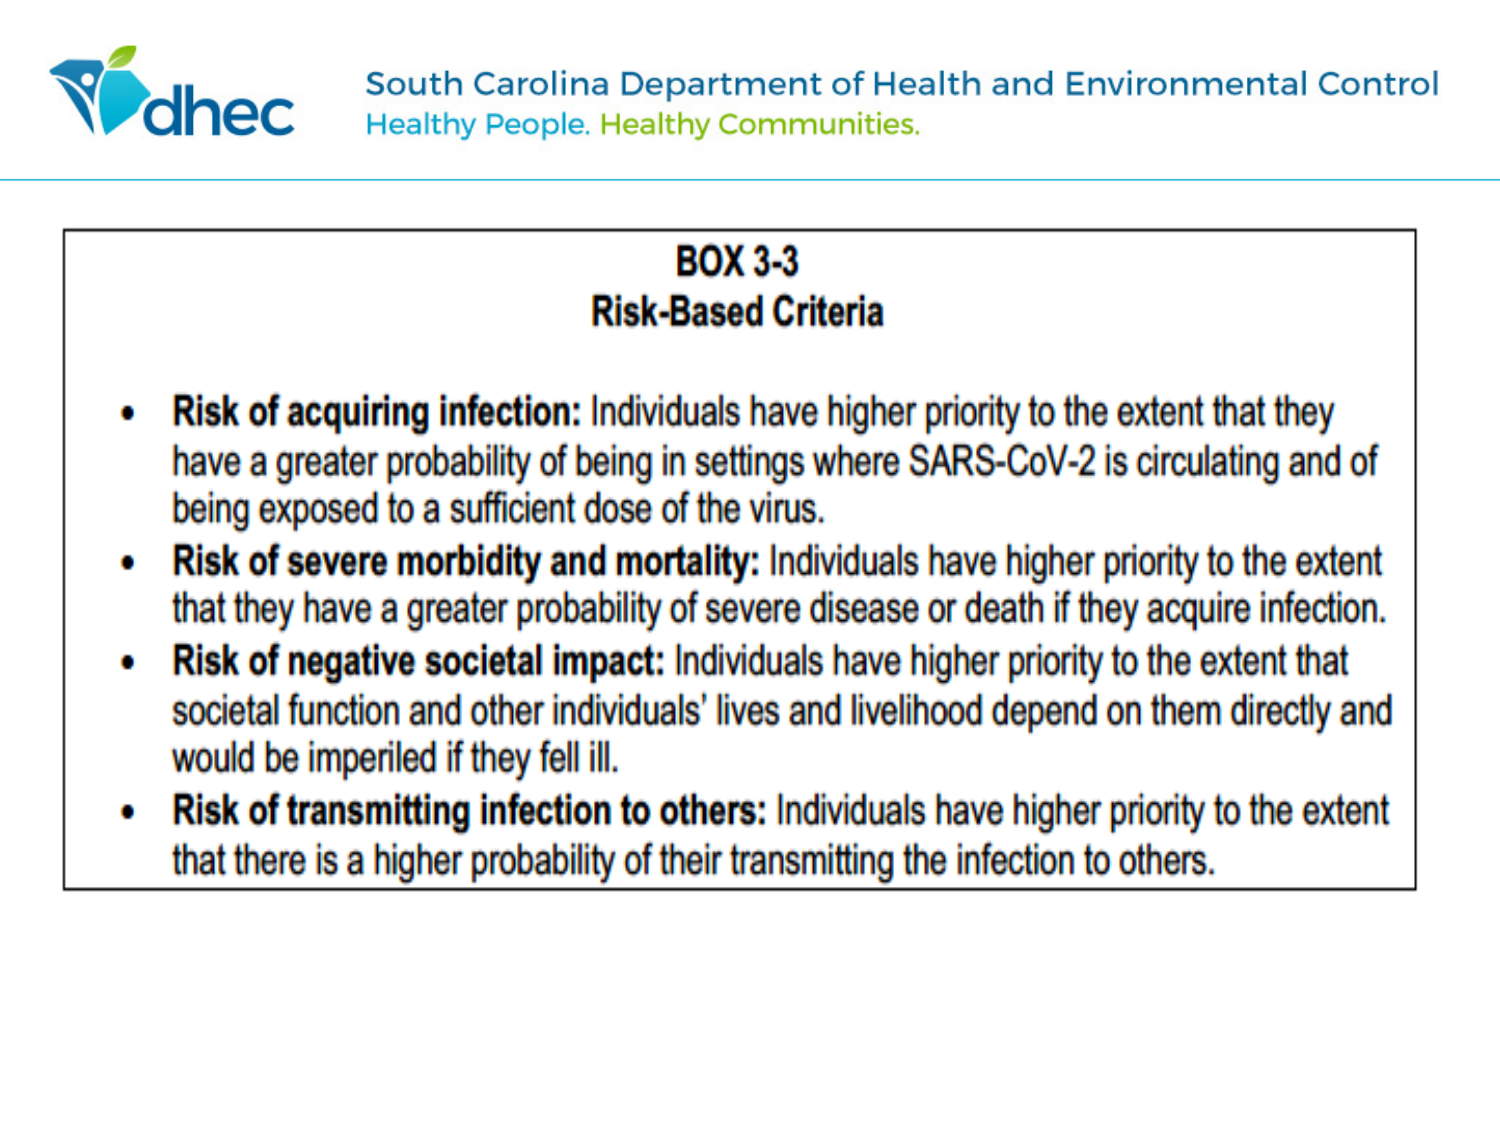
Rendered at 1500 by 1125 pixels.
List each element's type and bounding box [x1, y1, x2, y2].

list [51, 188, 1438, 922]
picture [0, 0, 1500, 1125]
